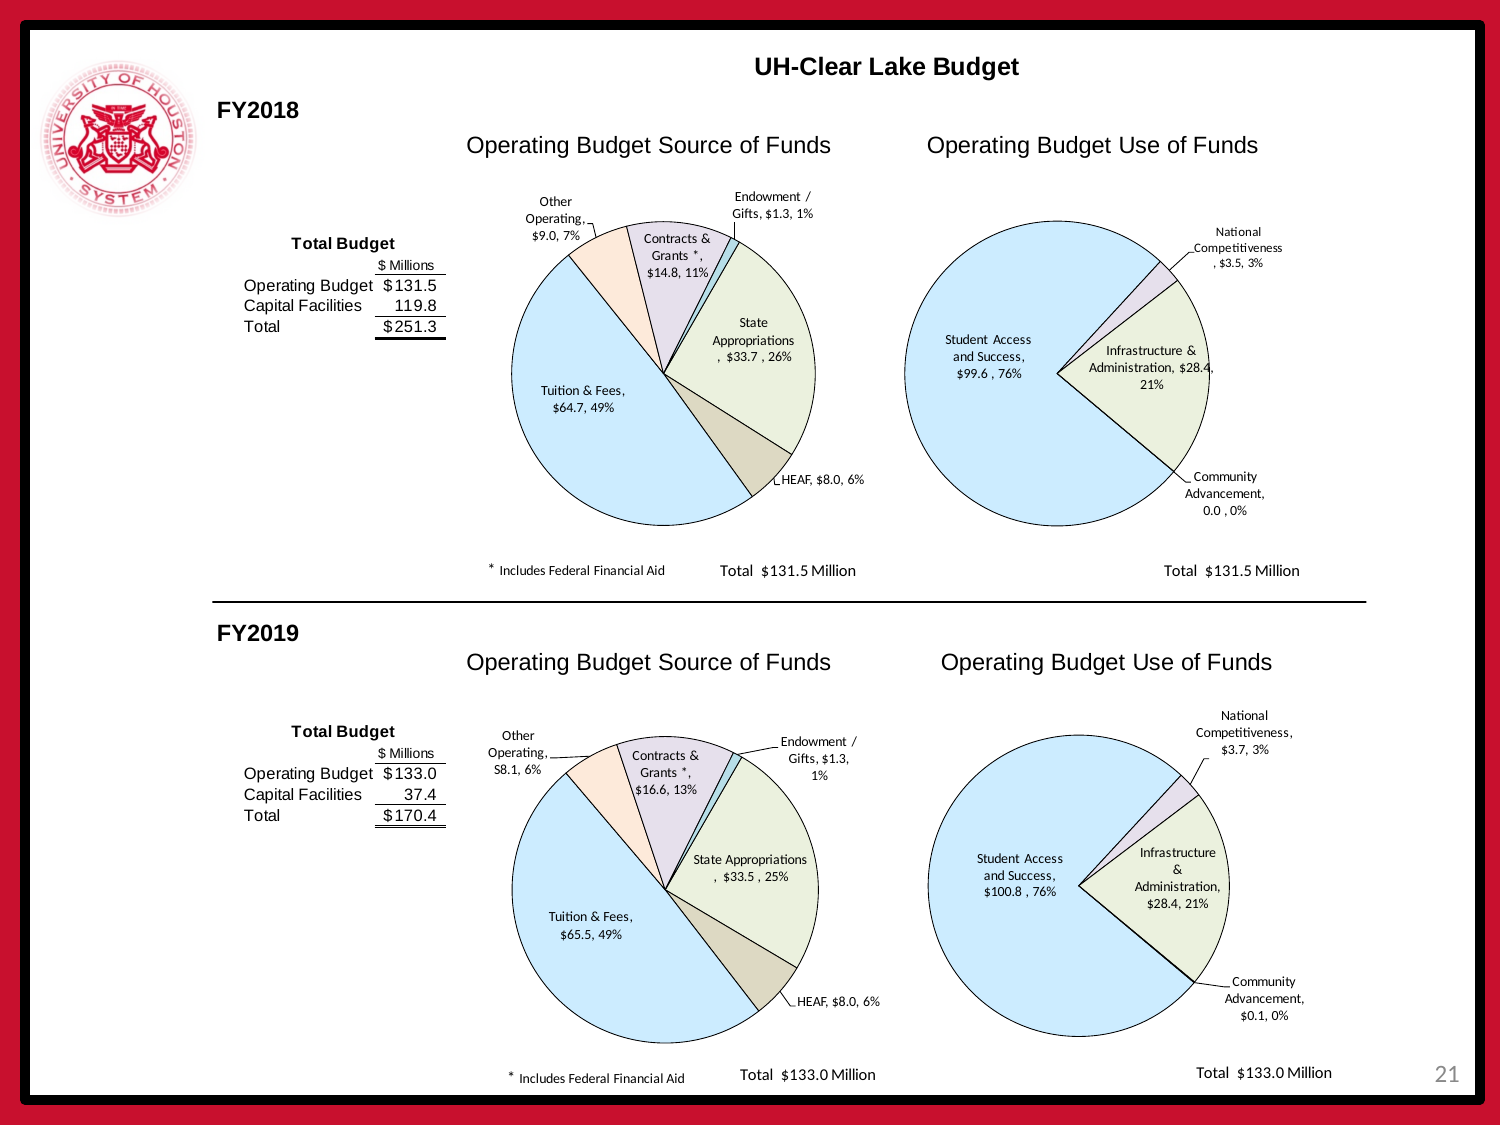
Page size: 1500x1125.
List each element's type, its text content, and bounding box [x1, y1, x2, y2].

slide_number 20 [1371, 1042, 1475, 1103]
picture [212, 37, 1368, 1112]
picture [62, 82, 175, 195]
